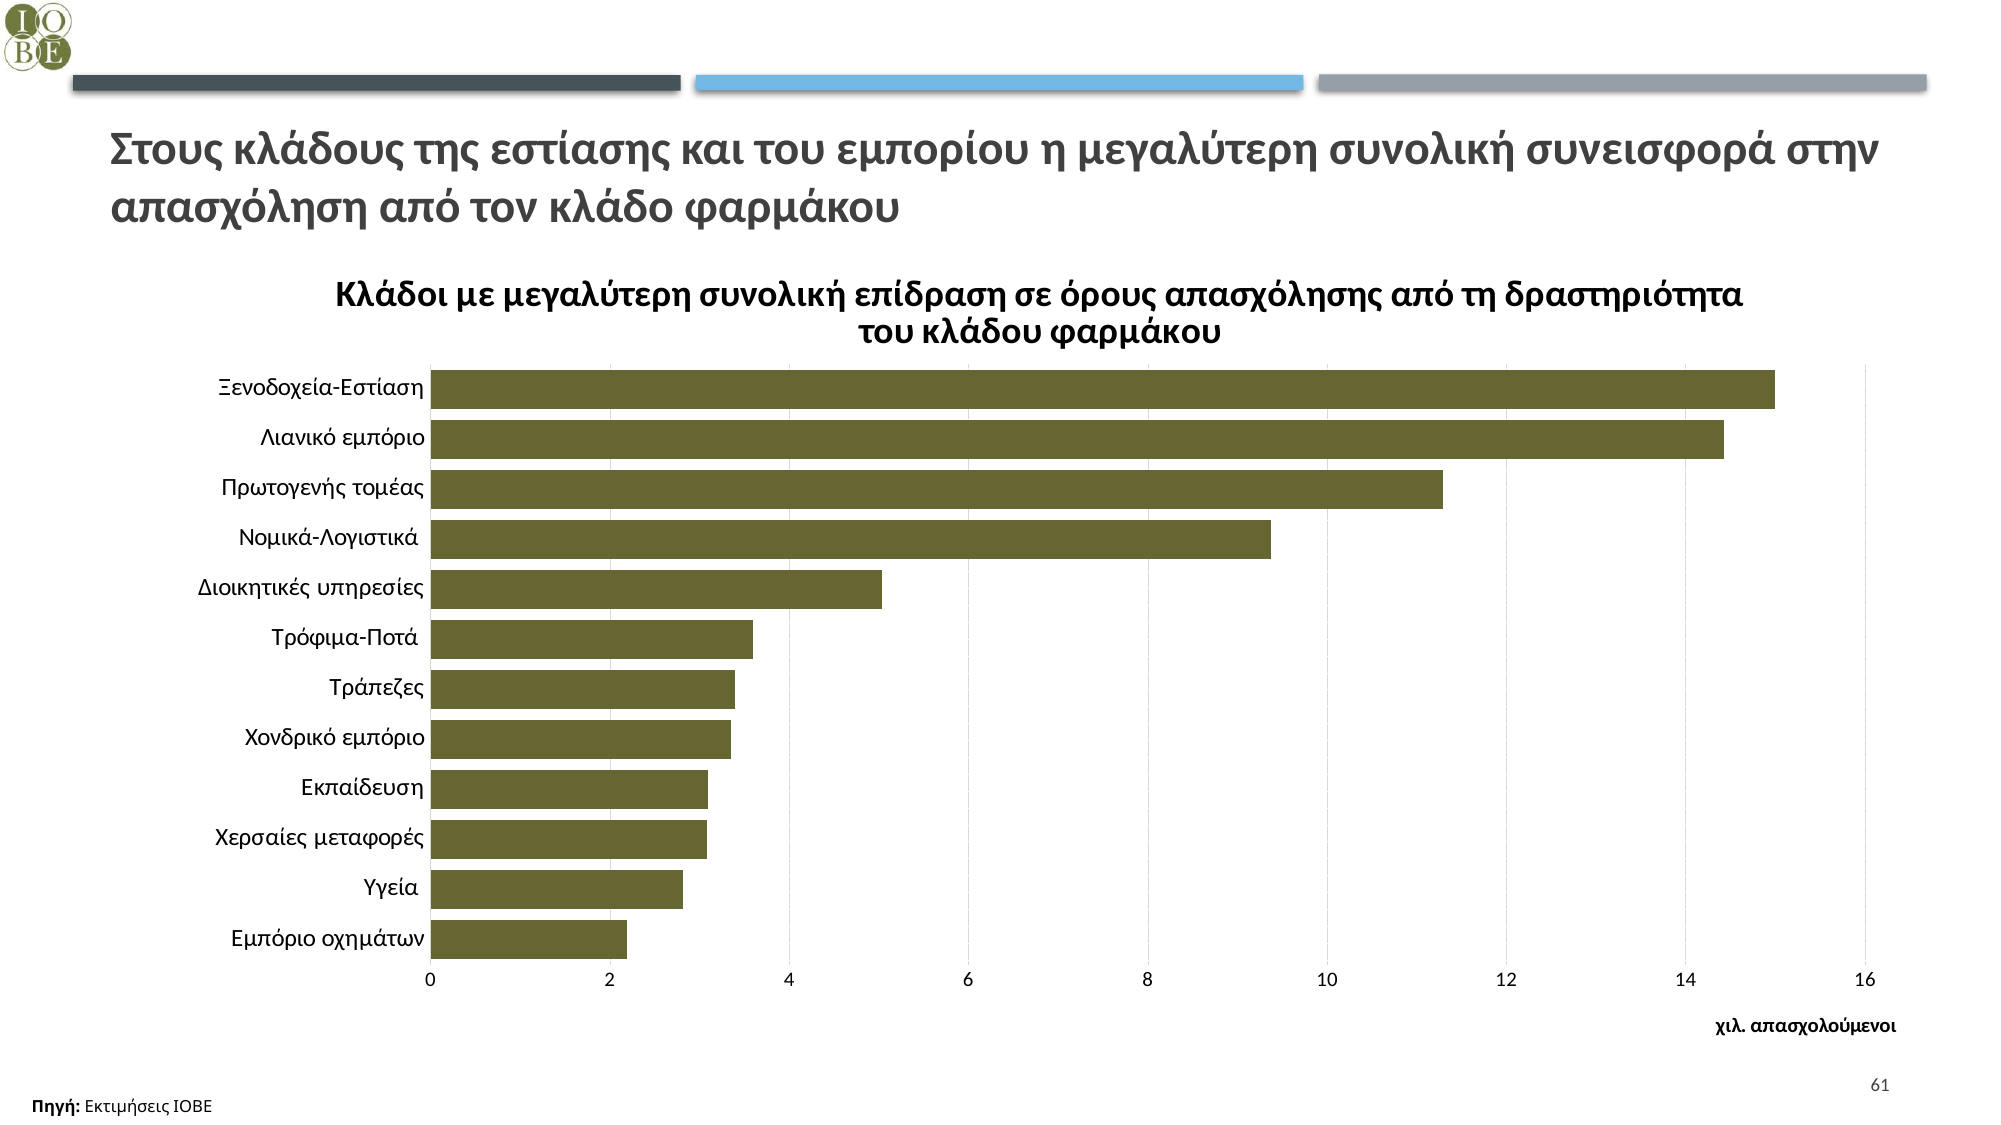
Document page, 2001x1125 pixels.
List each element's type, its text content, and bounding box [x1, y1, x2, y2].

text_box Πηγή: Εκτιμήσεις ΙΟΒΕ [16, 1088, 360, 1124]
picture [0, 0, 75, 74]
chart [94, 266, 1906, 1044]
title Στους κλάδους της εστίασης και του εμπορίου η μεγαλύτερη συνολική συνεισφορά στην απασχόληση από τον κλάδο φαρμάκου [95, 115, 1905, 240]
slide_number 61 [1732, 1055, 1905, 1114]
